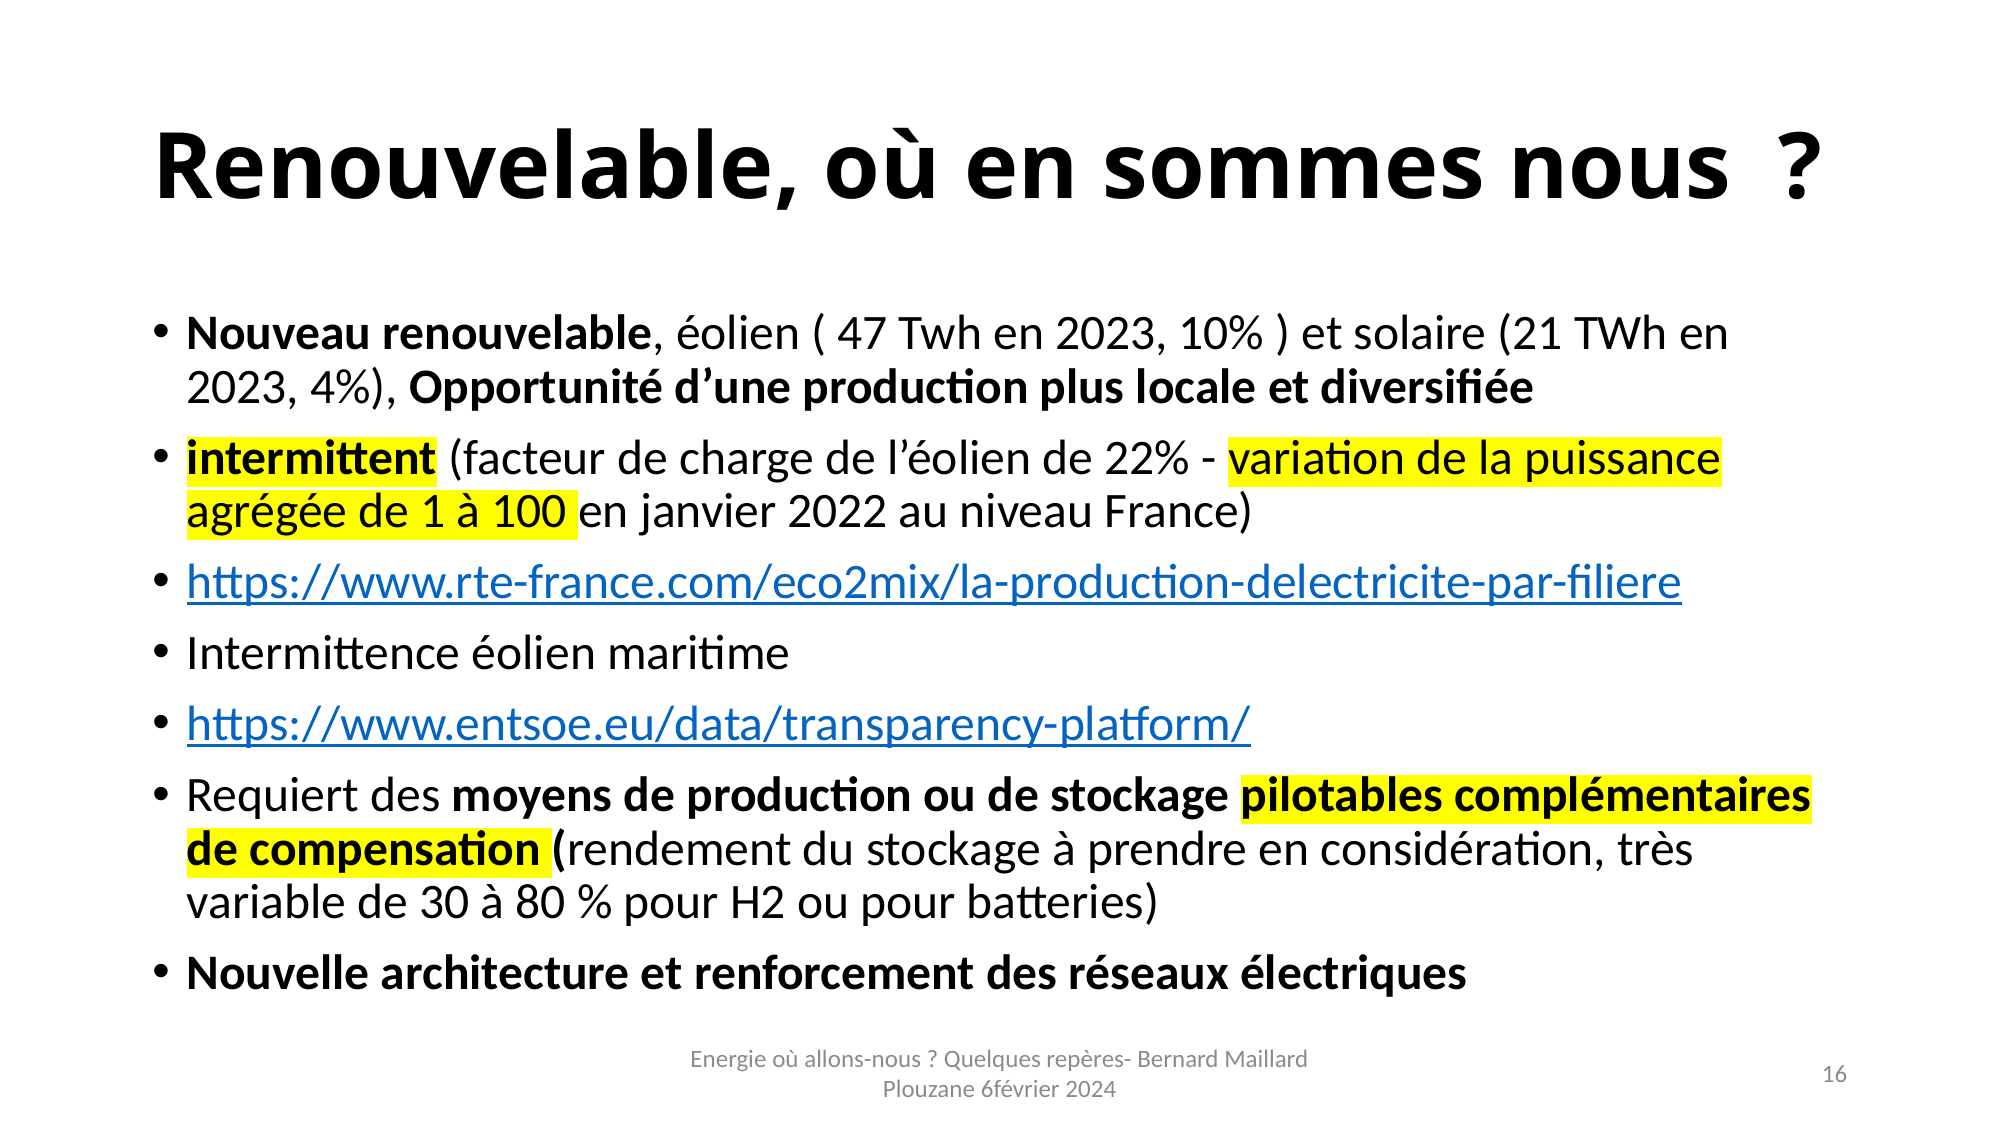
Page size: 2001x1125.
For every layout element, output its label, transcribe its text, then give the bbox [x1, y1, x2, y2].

title Renouvelable, où en sommes nous ? [137, 59, 1863, 278]
slide_number 16 [1412, 1042, 1863, 1103]
list Nouveau renouvelable, éolien ( 47 Twh en 2023, 10% ) et solaire (21 TWh en 2023, 4%), Opportunité d’une production plus locale et diversifiée intermittent (facteur de charge de l’éolien de 22% - variation de la puissance agrégée de 1 à 100 en janvier 2022 au niveau France) https://www.rte-france.com/eco2mix/la-production-delectricite-par-filiere Intermittence éolien maritime https://www.entsoe.eu/data/transparency-platform/ Requiert des moyens de production ou de stockage pilotables complémentaires de compensation (rendement du stockage à prendre en considération, très variable de 30 à 80 % pour H2 ou pour batteries) Nouvelle architecture et renforcement des réseaux électriques [137, 299, 1863, 1014]
footer Energie où allons-nous ? Quelques repères- Bernard Maillard Plouzane 6février 2024 [662, 1042, 1338, 1103]
